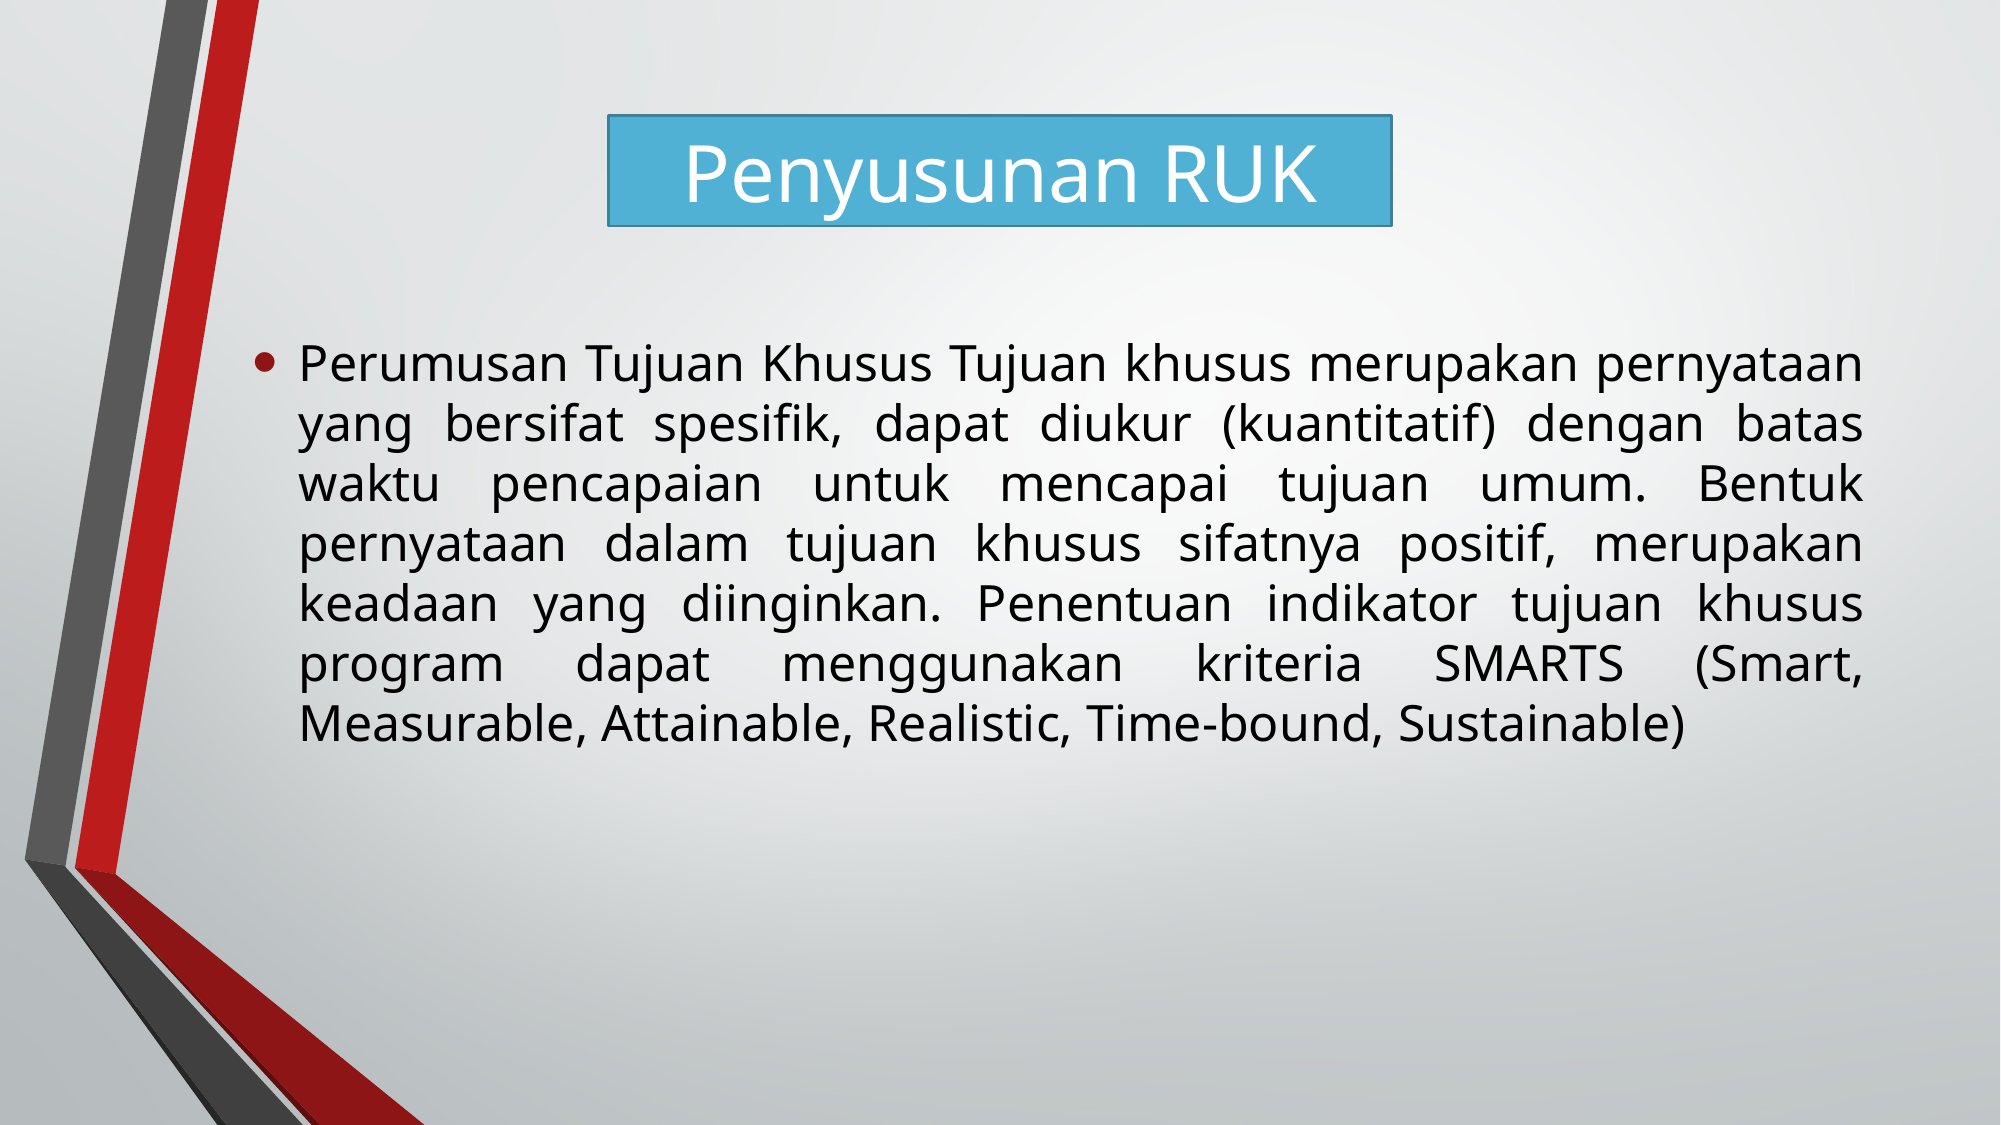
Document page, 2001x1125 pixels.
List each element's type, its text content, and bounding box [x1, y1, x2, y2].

list Perumusan Tujuan Khusus Tujuan khusus merupakan pernyataan yang bersifat spesifik, dapat diukur (kuantitatif) dengan batas waktu pencapaian untuk mencapai tujuan umum. Bentuk pernyataan dalam tujuan khusus sifatnya positif, merupakan keadaan yang diinginkan. Penentuan indikator tujuan khusus program dapat menggunakan kriteria SMARTS (Smart, Measurable, Attainable, Realistic, Time-bound, Sustainable) [236, 285, 1881, 798]
title Penyusunan RUK [607, 114, 1393, 227]
